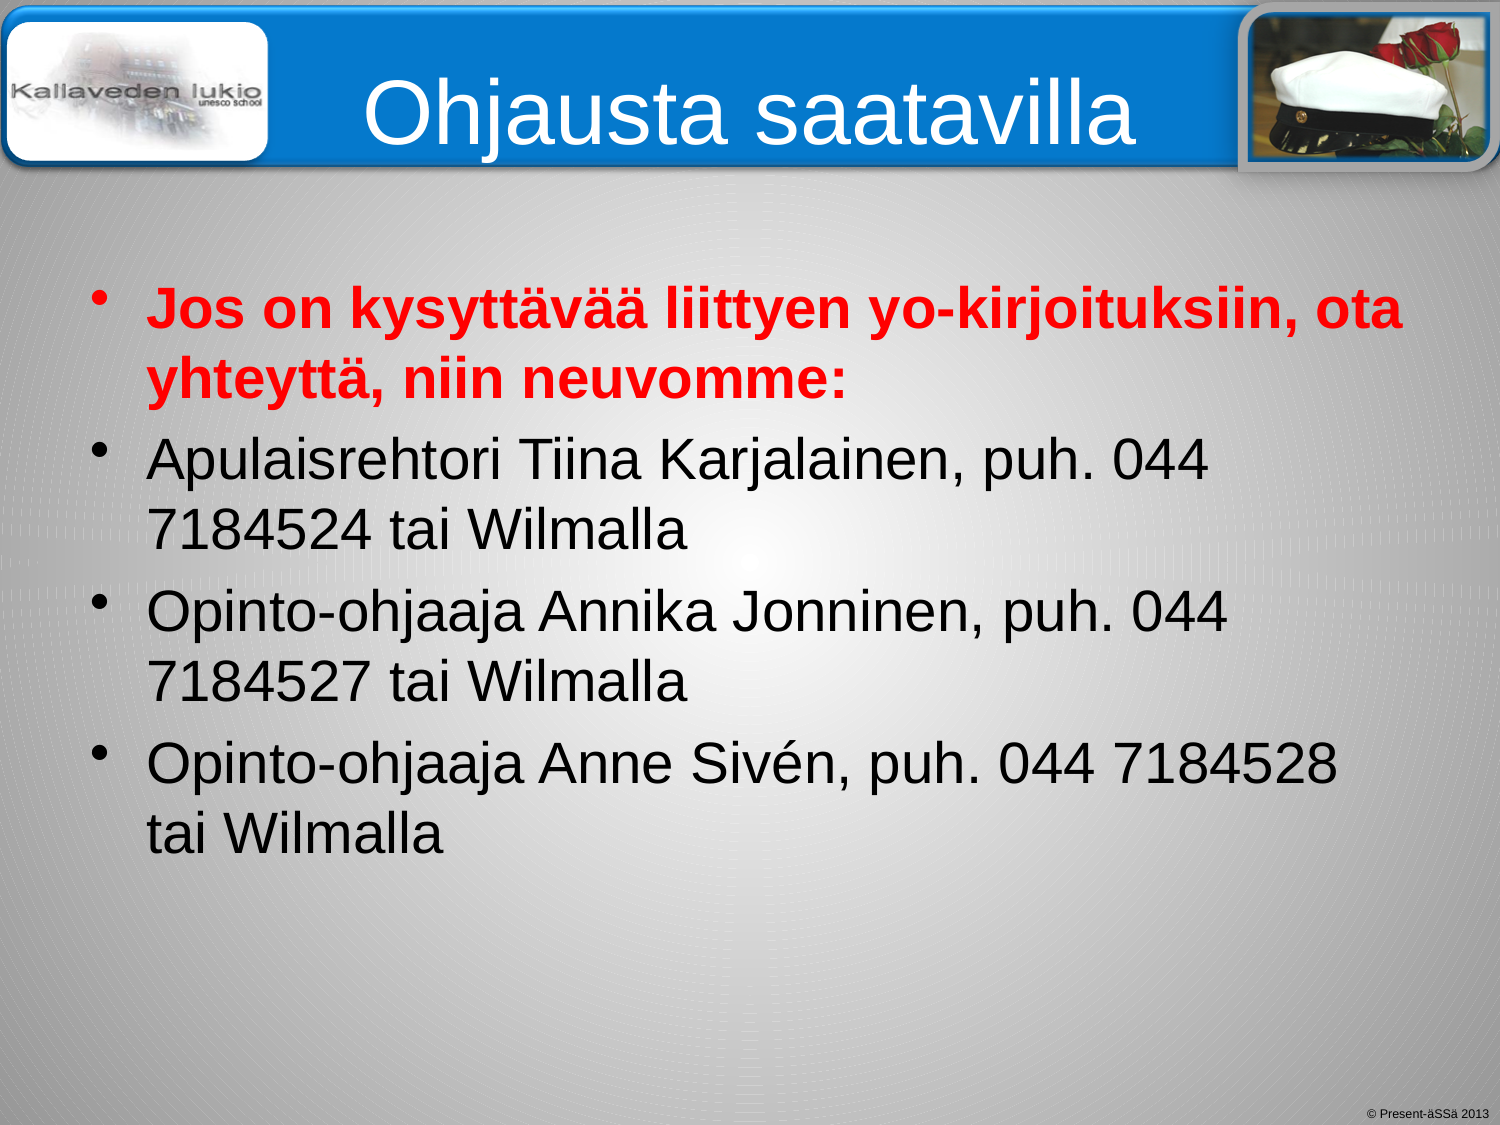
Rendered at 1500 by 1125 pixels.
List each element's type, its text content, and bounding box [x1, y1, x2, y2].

list Jos on kysyttävää liittyen yo-kirjoituksiin, ota yhteyttä, niin neuvomme: Apulaisrehtori Tiina Karjalainen, puh. 044 7184524 tai Wilmalla Opinto-ohjaaja Annika Jonninen, puh. 044 7184527 tai Wilmalla Opinto-ohjaaja Anne Sivén, puh. 044 7184528 tai Wilmalla [75, 262, 1425, 1005]
title Ohjausta saatavilla [75, 45, 1425, 233]
picture [0, 0, 1500, 214]
